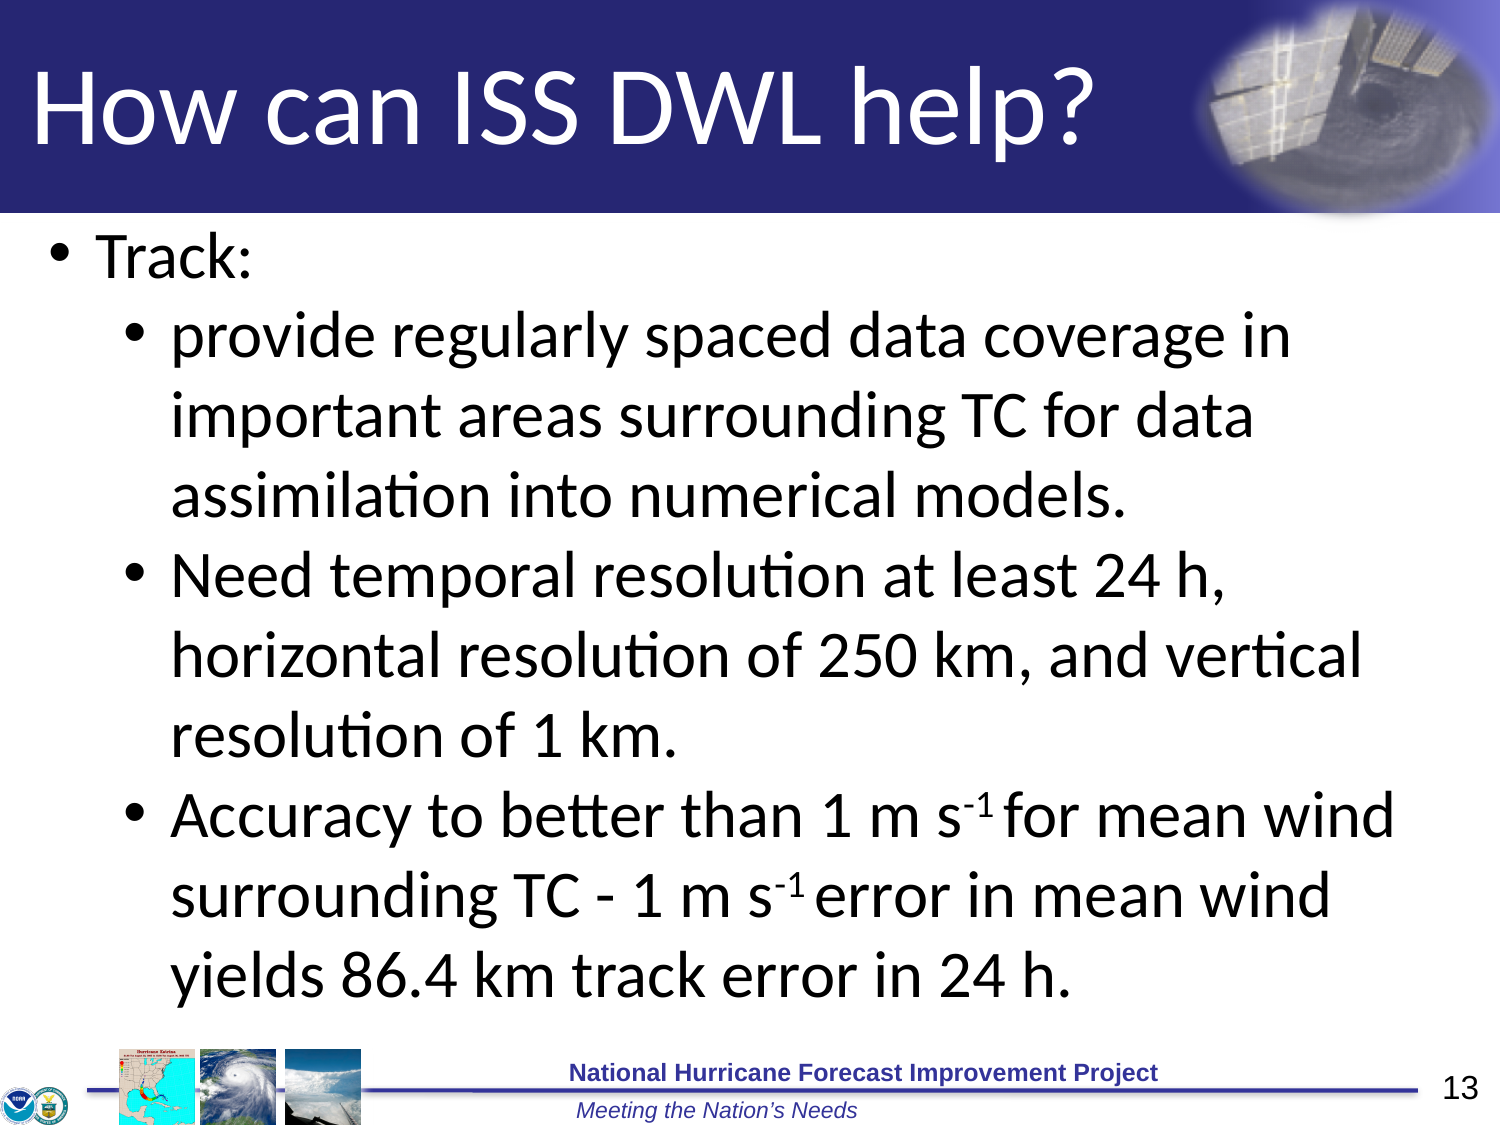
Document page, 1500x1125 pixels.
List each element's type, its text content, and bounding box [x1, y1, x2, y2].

picture [119, 1049, 195, 1125]
picture [0, 1087, 68, 1125]
picture [285, 1049, 361, 1125]
title How can ISS DWL help? [0, 0, 1263, 224]
picture [200, 1049, 276, 1125]
text_box Track: provide regularly spaced data coverage in important areas surrounding TC for data assimilation into numerical models. Need temporal resolution at least 24 h, horizontal resolution of 250 km, and vertical resolution of 1 km. Accuracy to better than 1 m s-1 for mean wind surrounding TC - 1 m s-1 error in mean wind yields 86.4 km track error in 24 h. [33, 203, 1457, 1019]
picture [1263, 8, 1489, 203]
